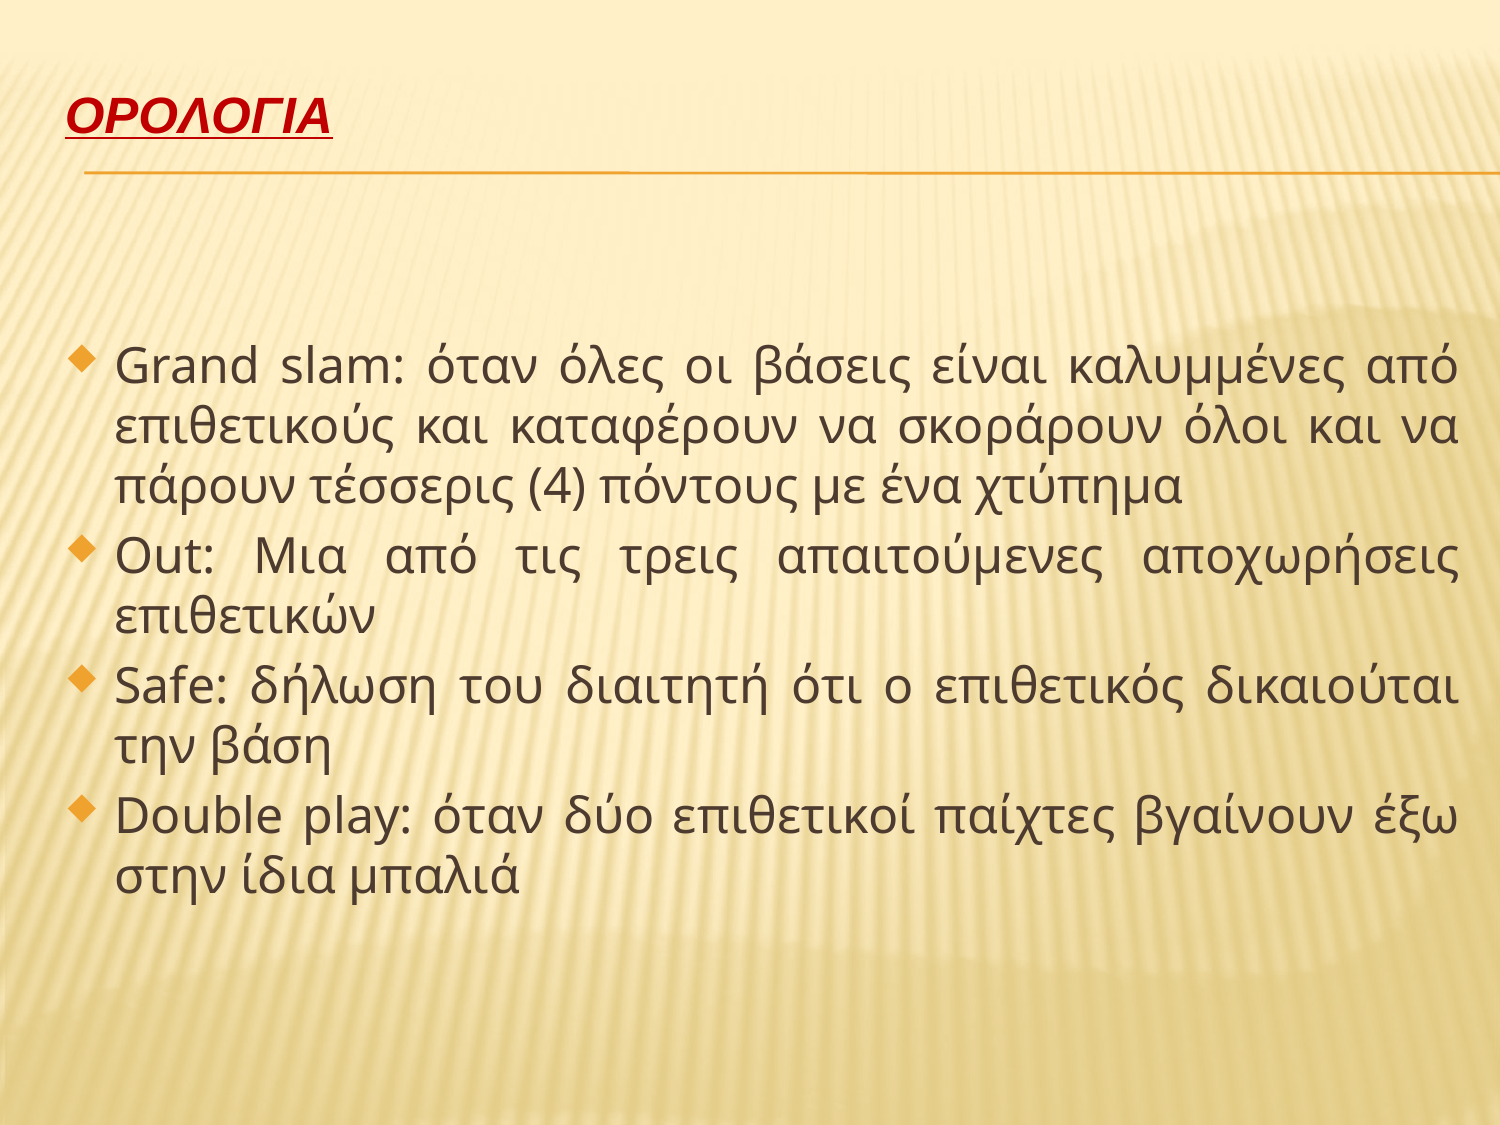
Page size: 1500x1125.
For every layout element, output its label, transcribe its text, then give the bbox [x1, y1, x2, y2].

title ΟΡΟΛΟΓΙΑ [50, 75, 1475, 213]
list Grand slam: όταν όλες οι βάσεις είναι καλυμμένες από επιθετικούς και καταφέρουν να σκοράρουν όλοι και να πάρουν τέσσερις (4) πόντους με ένα χτύπημα Out: Μια από τις τρεις απαιτούμενες αποχωρήσεις επιθετικών Safe: δήλωση του διαιτητή ότι ο επιθετικός δικαιούται την βάση Double play: όταν δύο επιθετικοί παίχτες βγαίνουν έξω στην ίδια μπαλιά [50, 325, 1475, 917]
